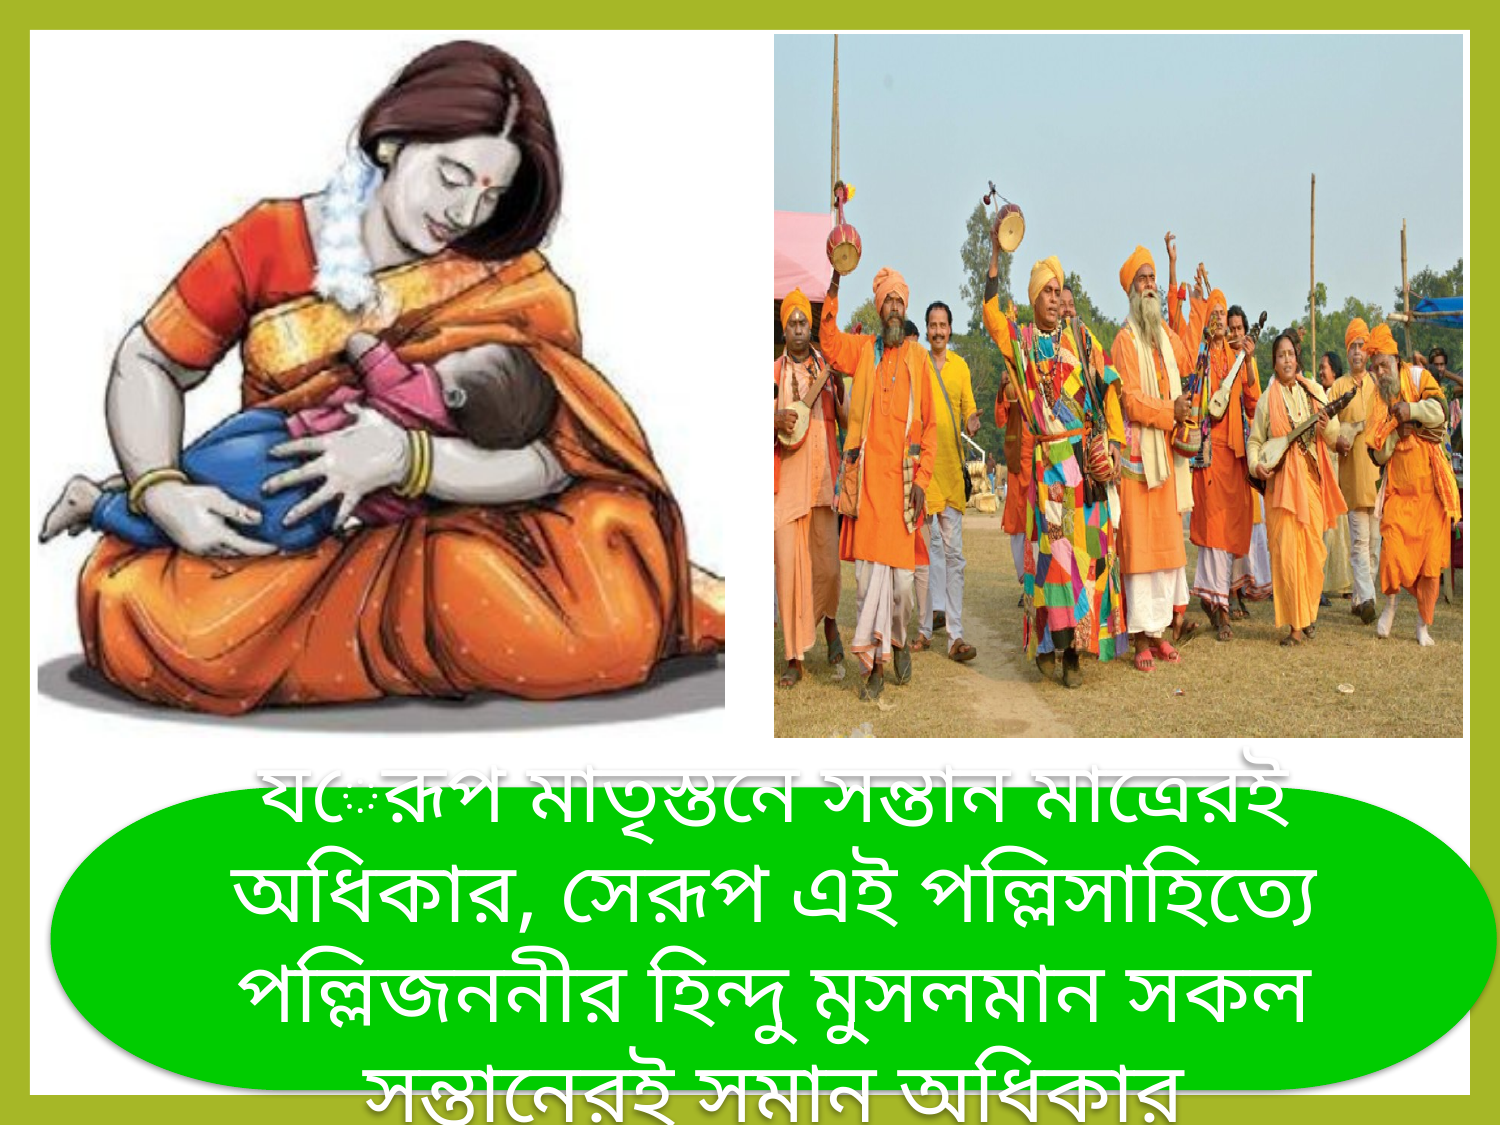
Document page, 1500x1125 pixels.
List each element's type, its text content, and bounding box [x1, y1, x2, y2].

text_box যেরূপ মাতৃস্তনে সন্তান মাত্রেরই অধিকার, সেরূপ এই পল্লিসাহিত্যে পল্লিজননীর হিন্দু মুসলমান সকল সন্তানেরই সমান অধিকার [50, 787, 1497, 1091]
picture [774, 34, 1463, 738]
picture [37, 34, 726, 738]
